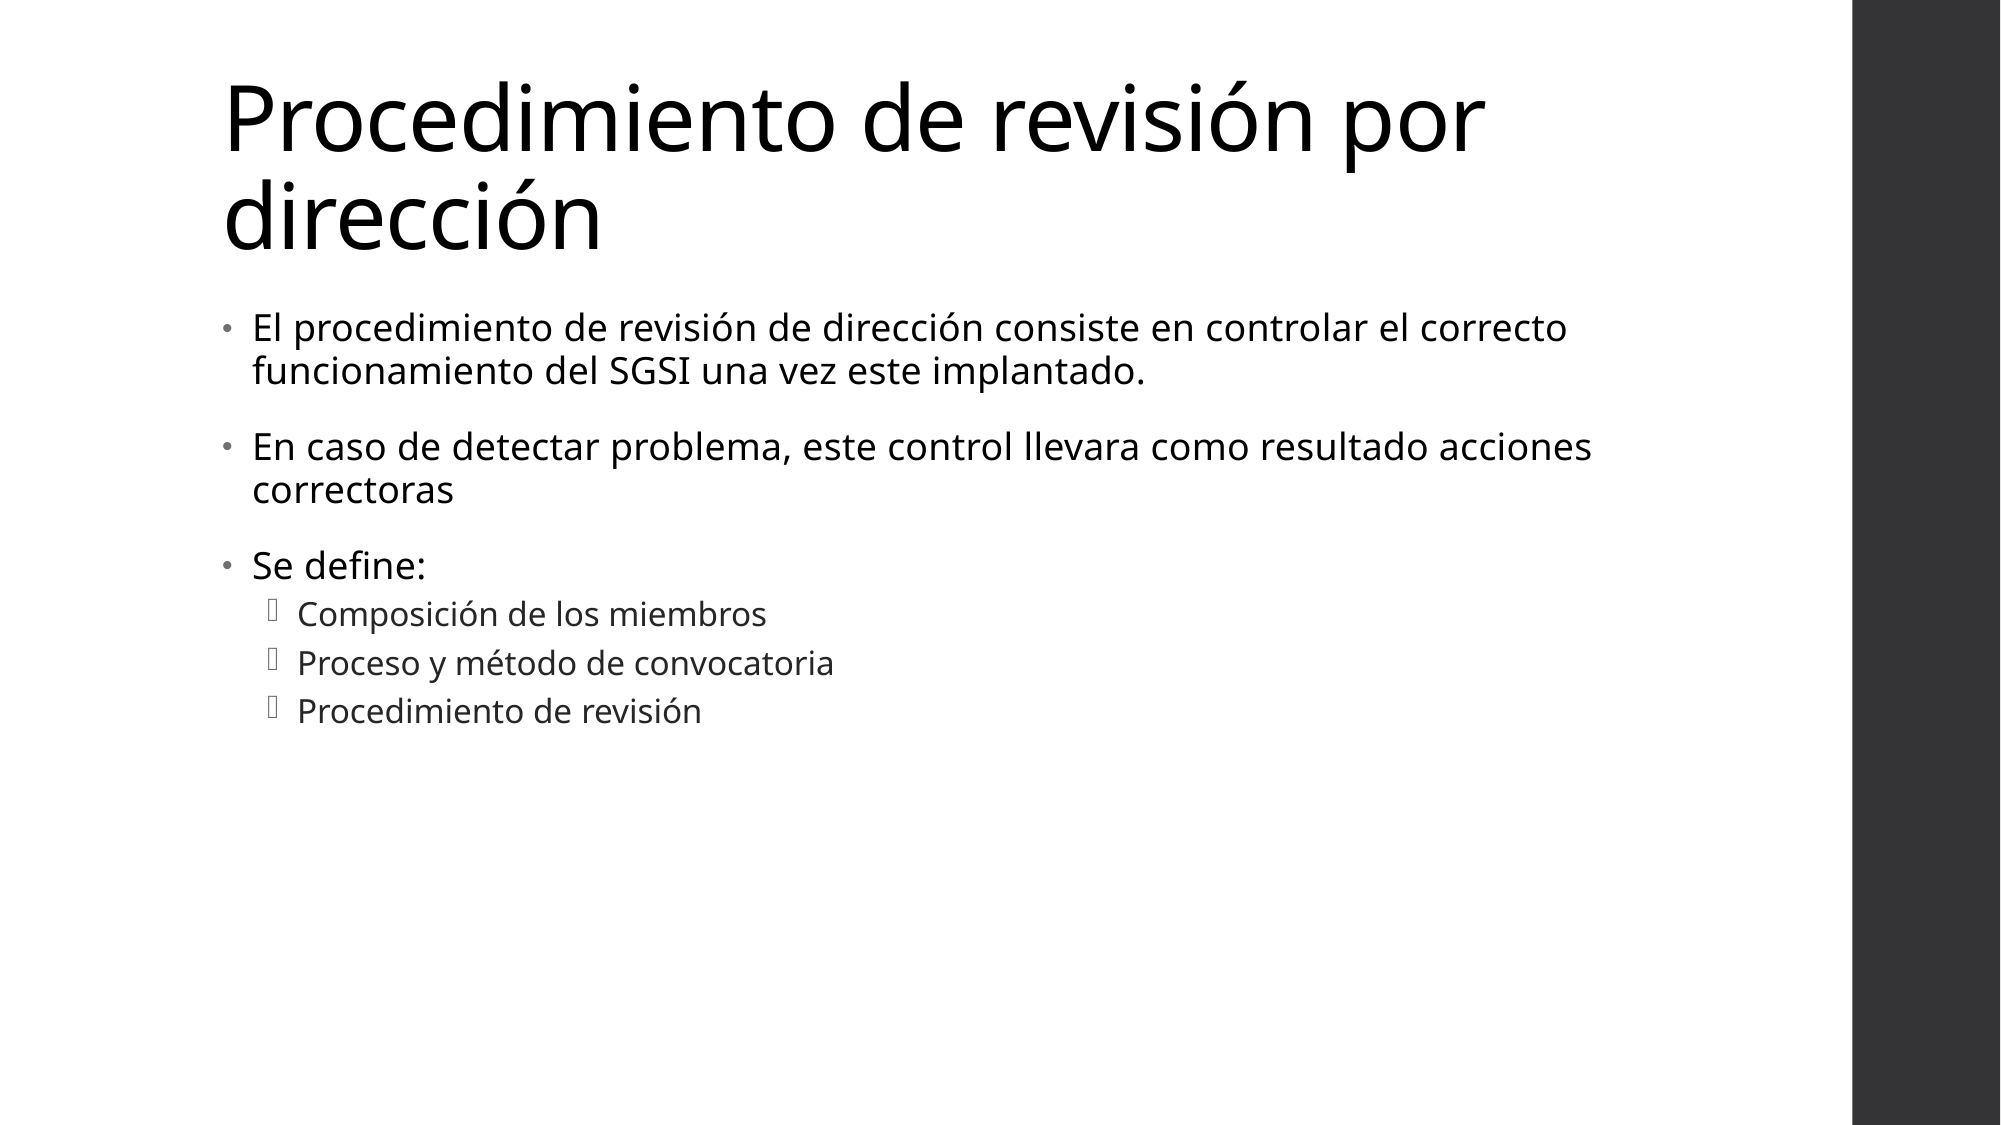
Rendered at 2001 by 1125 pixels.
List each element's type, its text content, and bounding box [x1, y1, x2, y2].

title Procedimiento de revisión por dirección [206, 60, 1797, 278]
list El procedimiento de revisión de dirección consiste en controlar el correcto funcionamiento del SGSI una vez este implantado. En caso de detectar problema, este control llevara como resultado acciones correctoras Se define: Composición de los miembros Proceso y método de convocatoria Procedimiento de revisión [206, 299, 1617, 1014]
